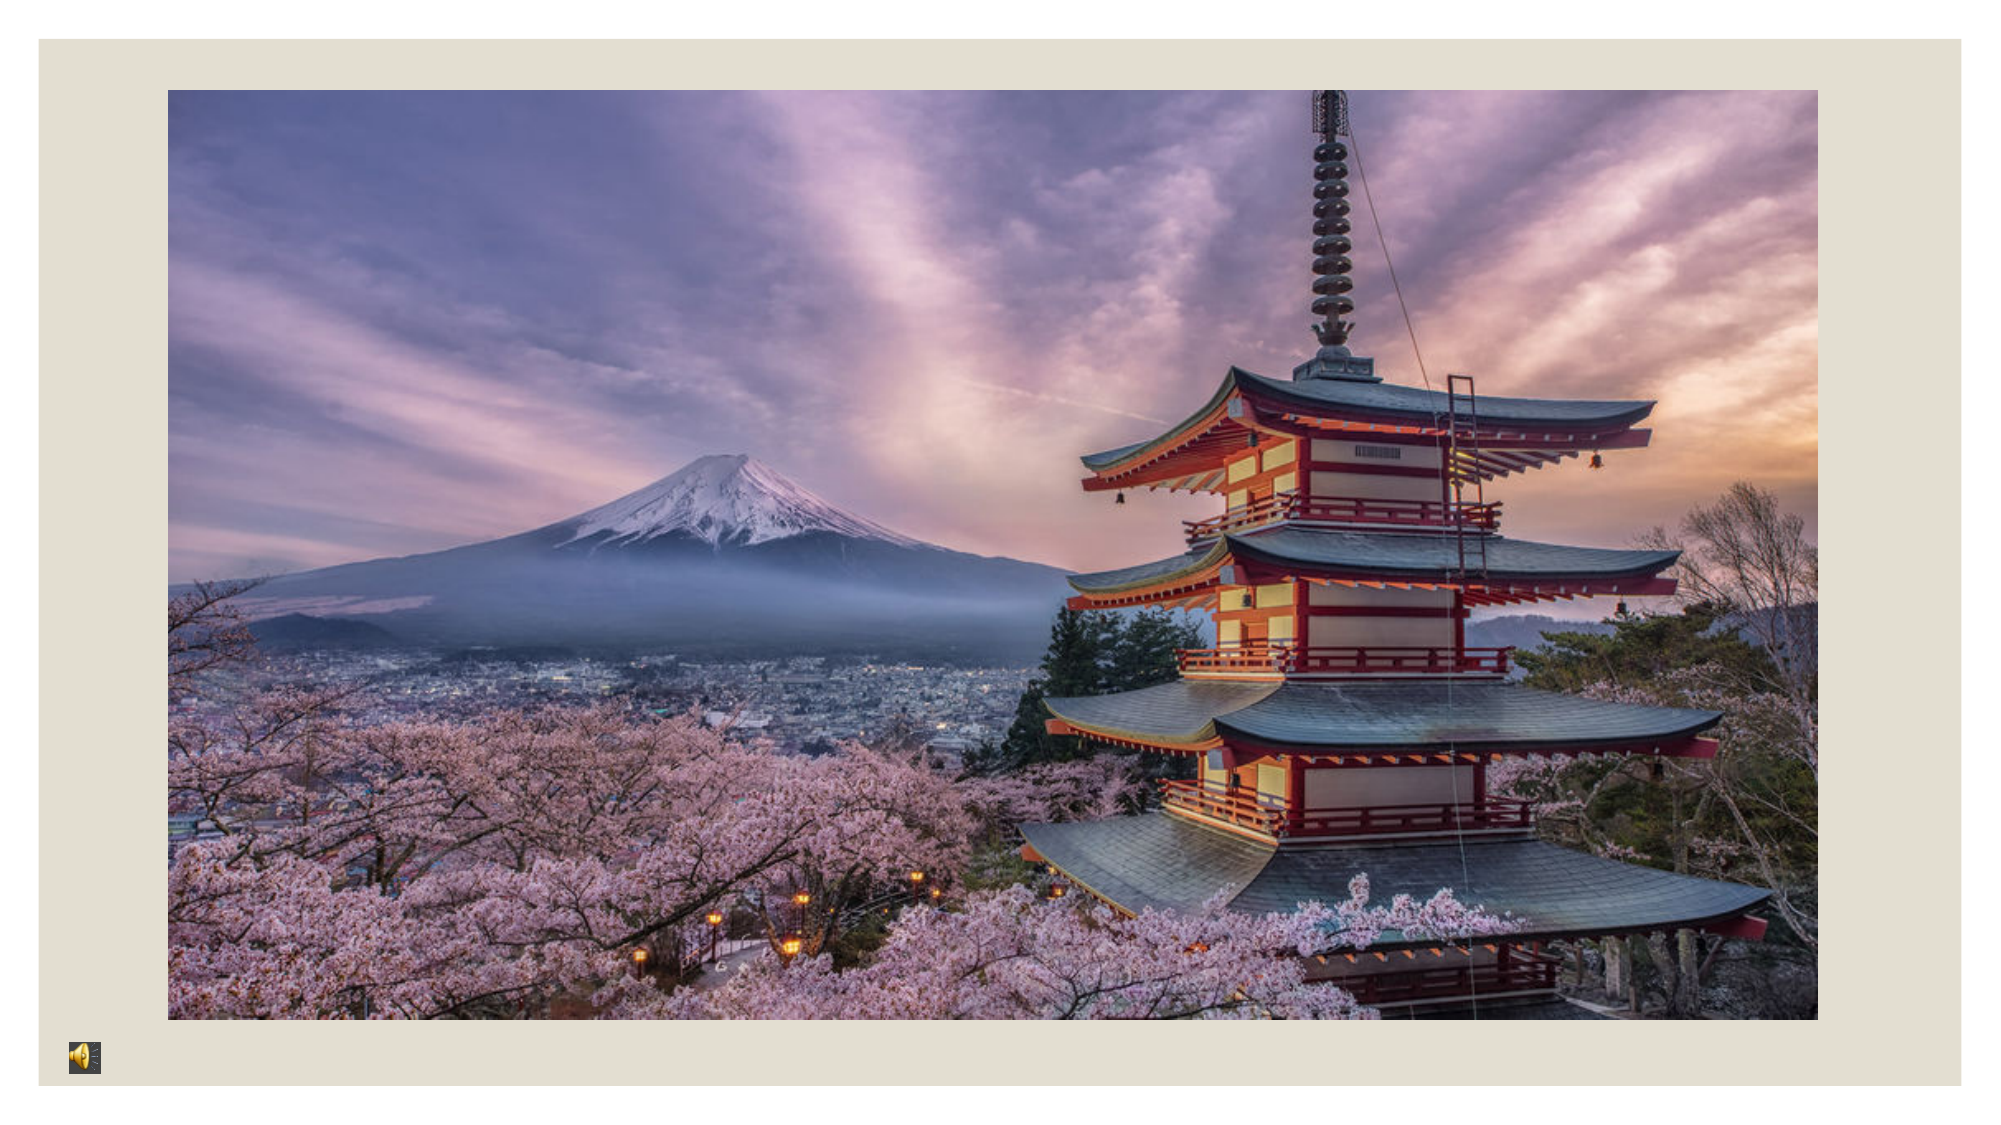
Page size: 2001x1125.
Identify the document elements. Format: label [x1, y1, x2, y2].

picture [167, 90, 1818, 1020]
picture [68, 1041, 102, 1075]
